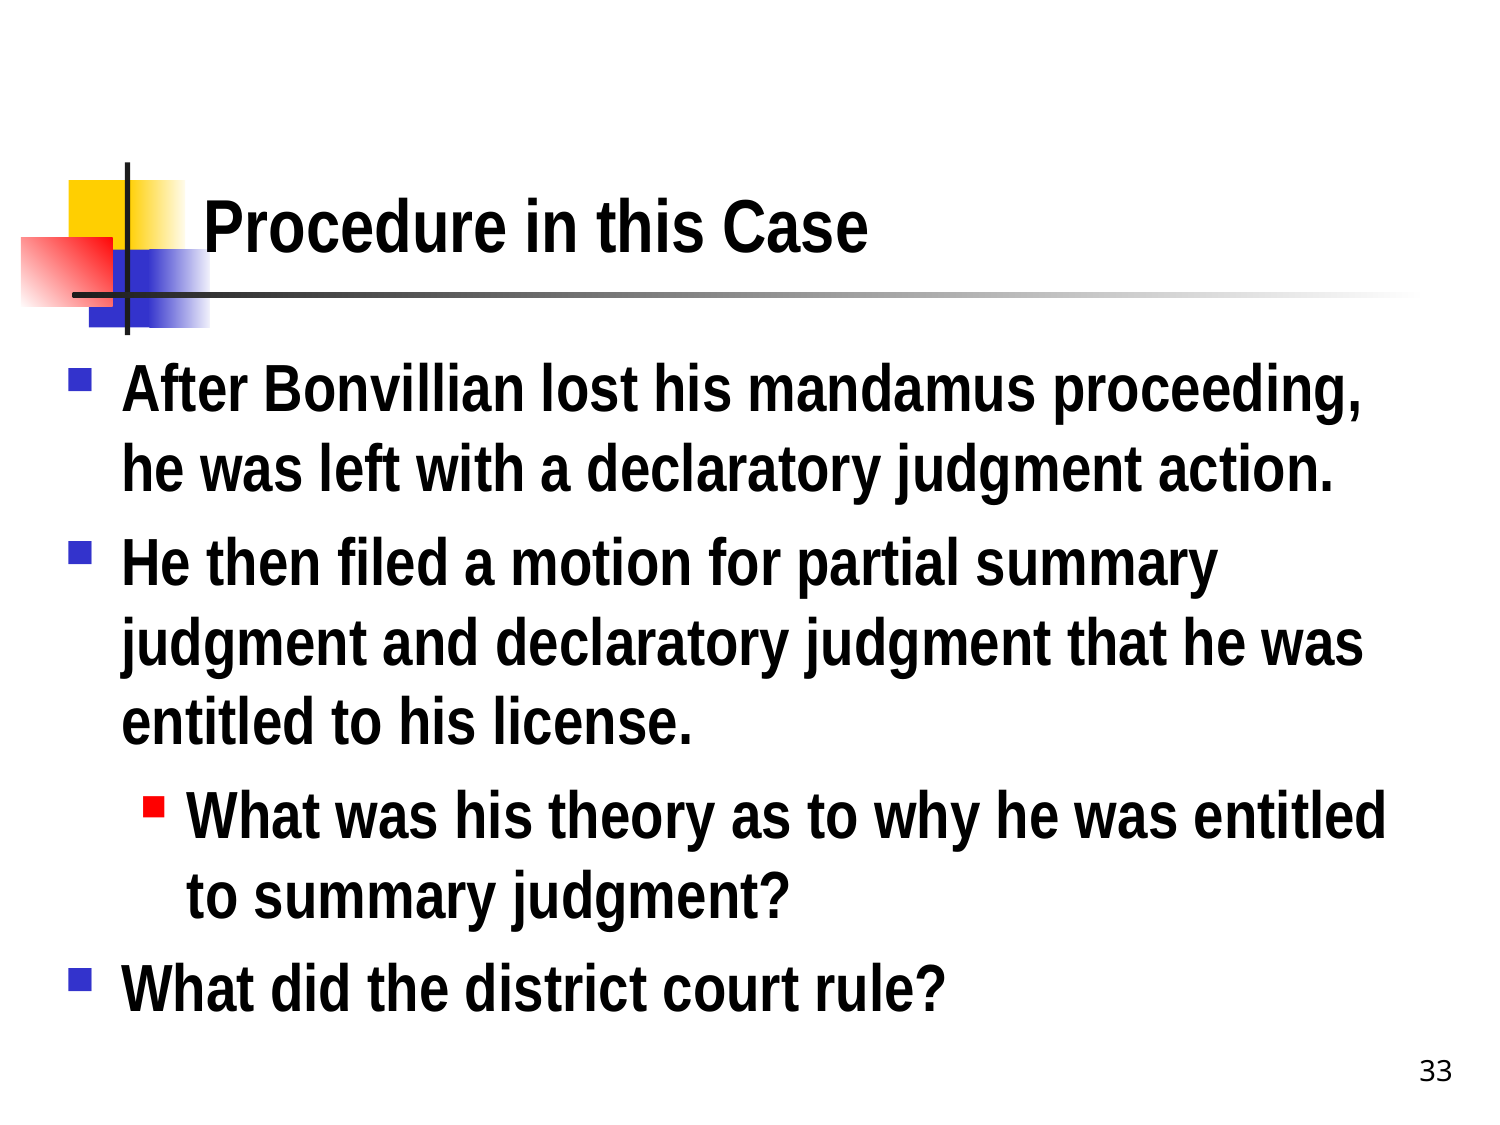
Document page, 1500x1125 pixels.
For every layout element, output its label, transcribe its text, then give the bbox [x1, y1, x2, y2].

slide_number 33 [1155, 1024, 1468, 1100]
title Procedure in this Case [188, 35, 1468, 275]
list After Bonvillian lost his mandamus proceeding, he was left with a declaratory judgment action. He then filed a motion for partial summary judgment and declaratory judgment that he was entitled to his license. What was his theory as to why he was entitled to summary judgment? What did the district court rule? [50, 337, 1450, 1075]
